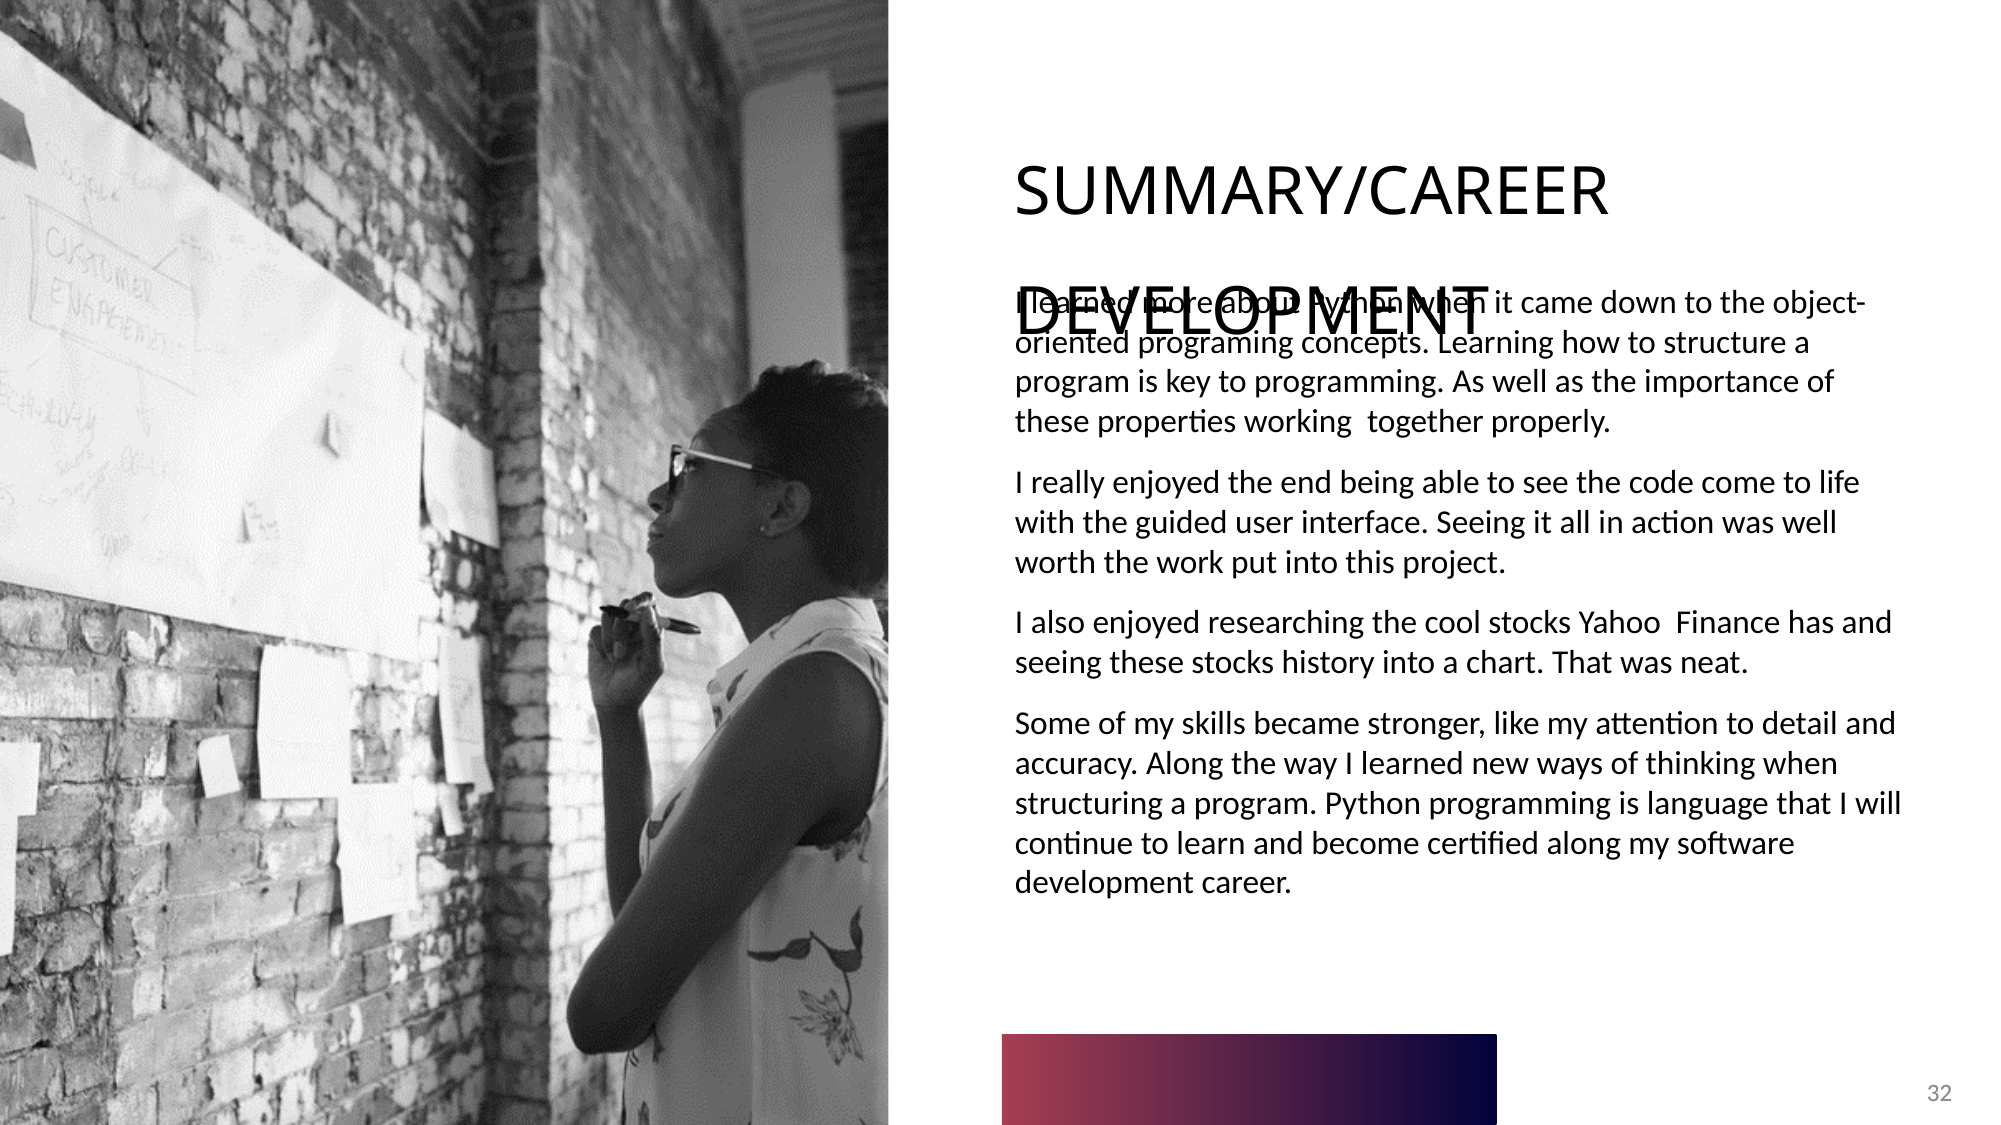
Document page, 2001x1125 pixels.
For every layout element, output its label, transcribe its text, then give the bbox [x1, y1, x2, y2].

list I learned more about Python when it came down to the object-oriented programing concepts. Learning how to structure a program is key to programming. As well as the importance of these properties working together properly. I really enjoyed the end being able to see the code come to life with the guided user interface. Seeing it all in action was well worth the work put into this project. I also enjoyed researching the cool stocks Yahoo Finance has and seeing these stocks history into a chart. That was neat. Some of my skills became stronger, like my attention to detail and accuracy. Along the way I learned new ways of thinking when structuring a program. Python programming is language that I will continue to learn and become certified along my software development career. [999, 272, 1930, 963]
title Summary/career development [999, 100, 2000, 273]
slide_number 32 [1894, 1061, 1968, 1121]
picture [0, 0, 889, 1125]
